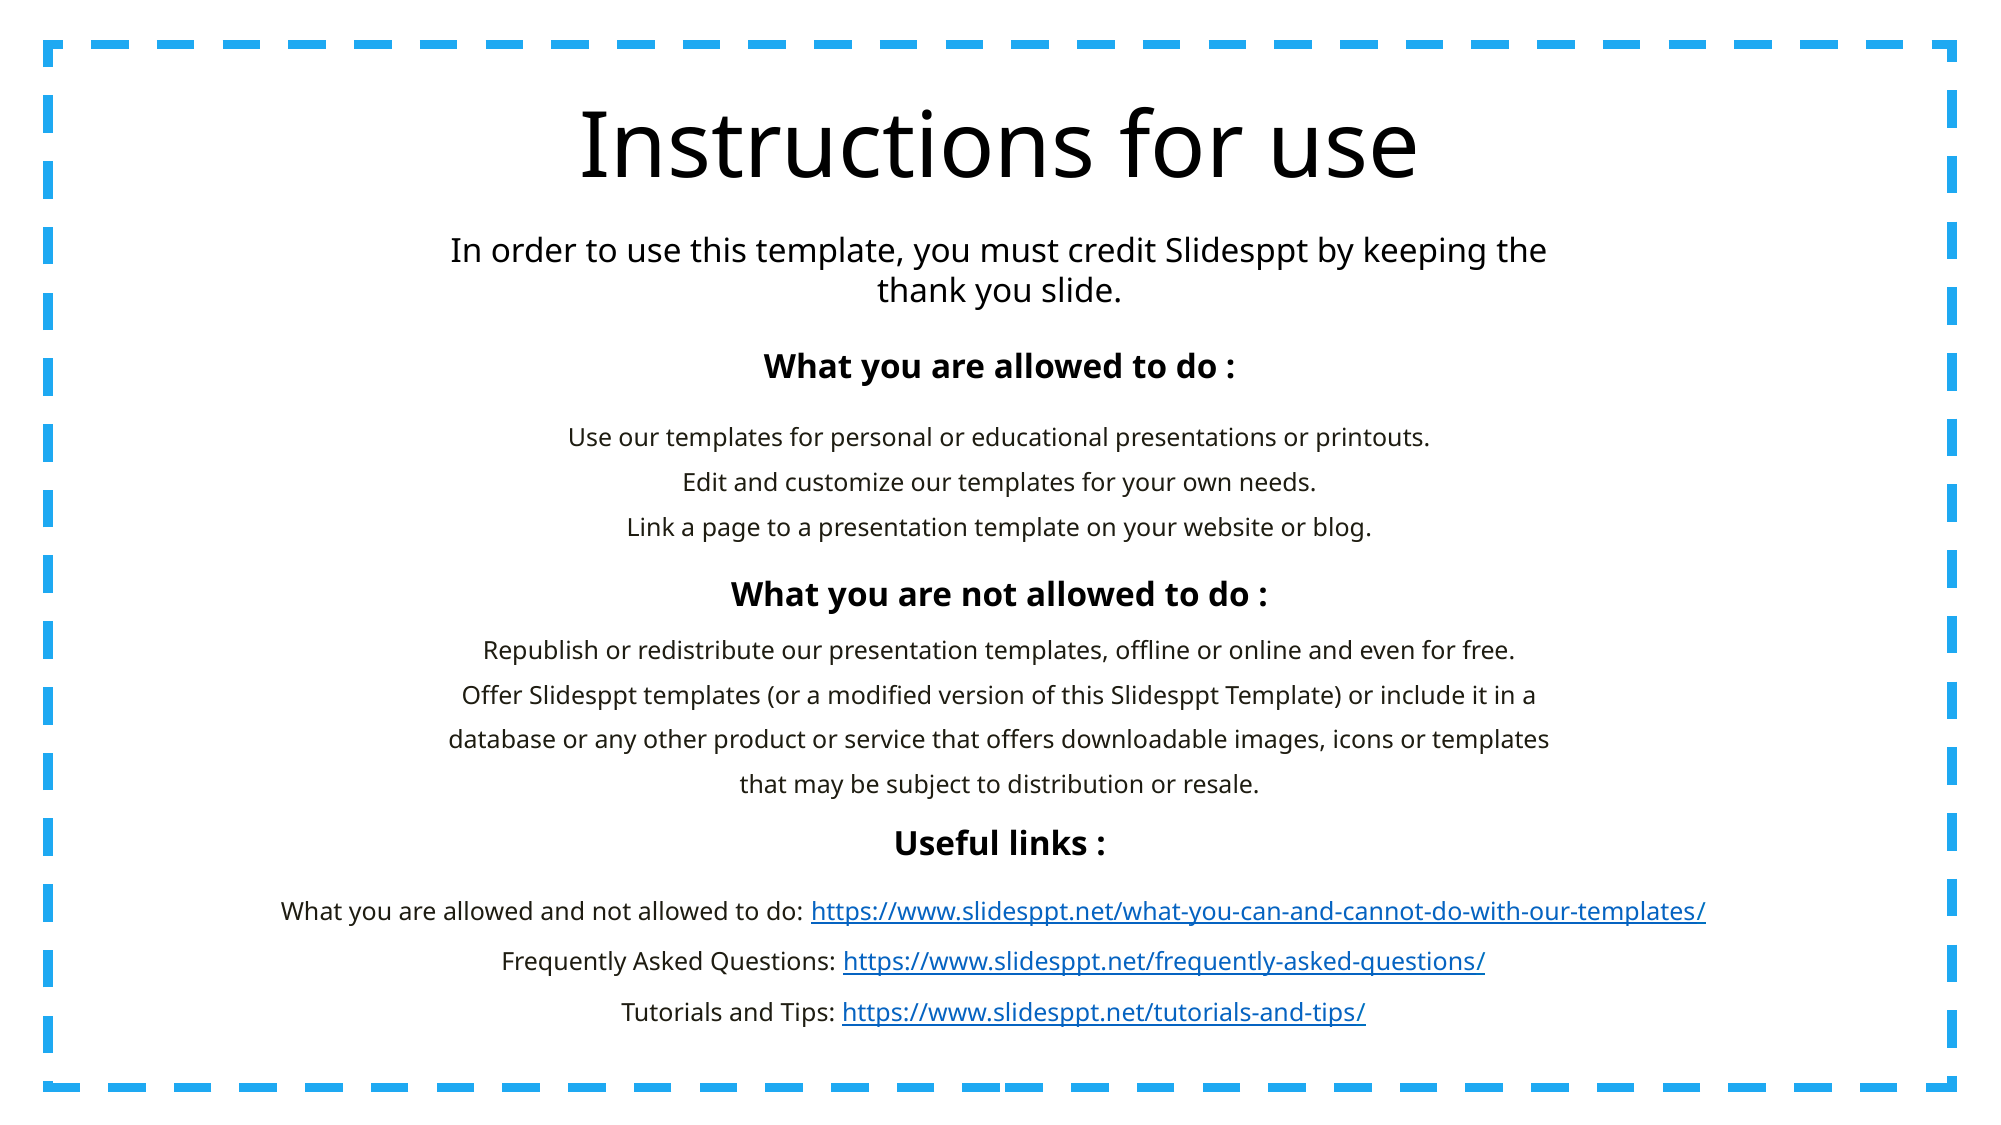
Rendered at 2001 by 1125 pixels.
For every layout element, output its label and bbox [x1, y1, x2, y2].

text_box [47, 44, 1953, 1088]
